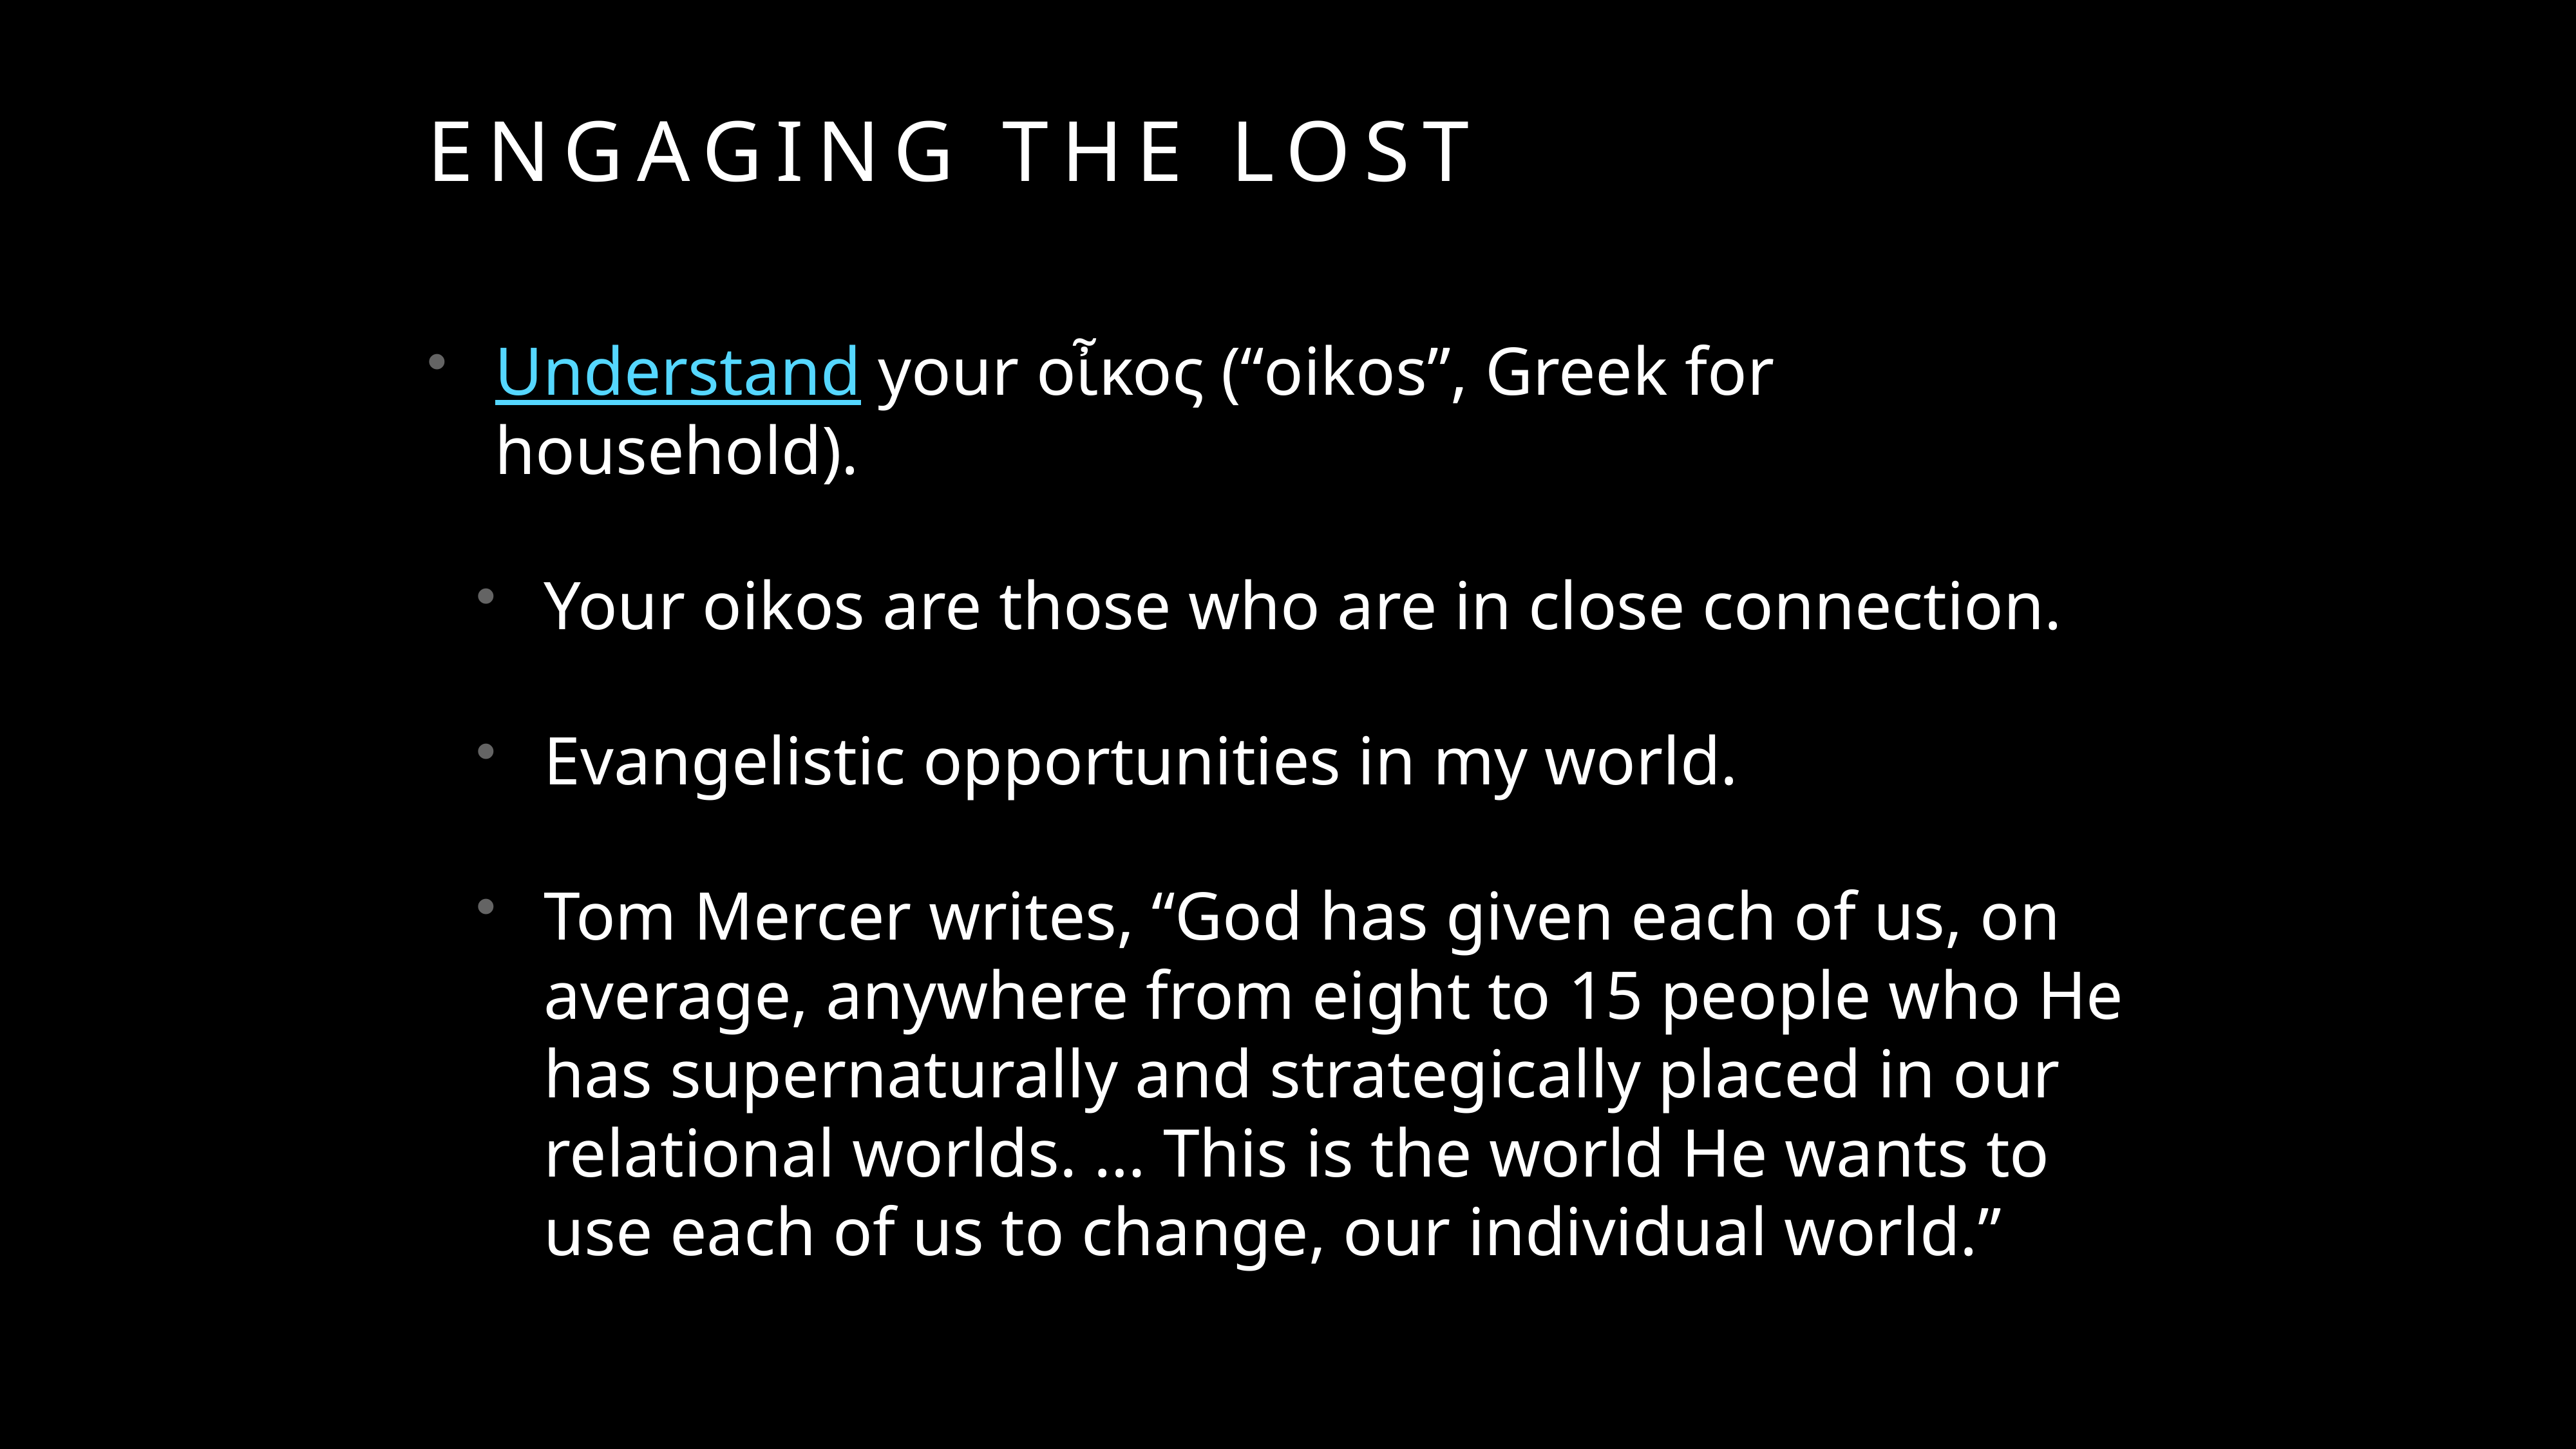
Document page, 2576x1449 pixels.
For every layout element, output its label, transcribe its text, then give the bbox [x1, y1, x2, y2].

list Understand your οἶκος (“oikos”, Greek for household). Your oikos are those who are in close connection. Evangelistic opportunities in my world. Tom Mercer writes, “God has given each of us, on average, anywhere from eight to 15 people who He has supernaturally and strategically placed in our relational worlds. … This is the world He wants to use each of us to change, our individual world.” [419, 299, 2157, 1299]
title engaging the lost [419, 90, 2157, 299]
